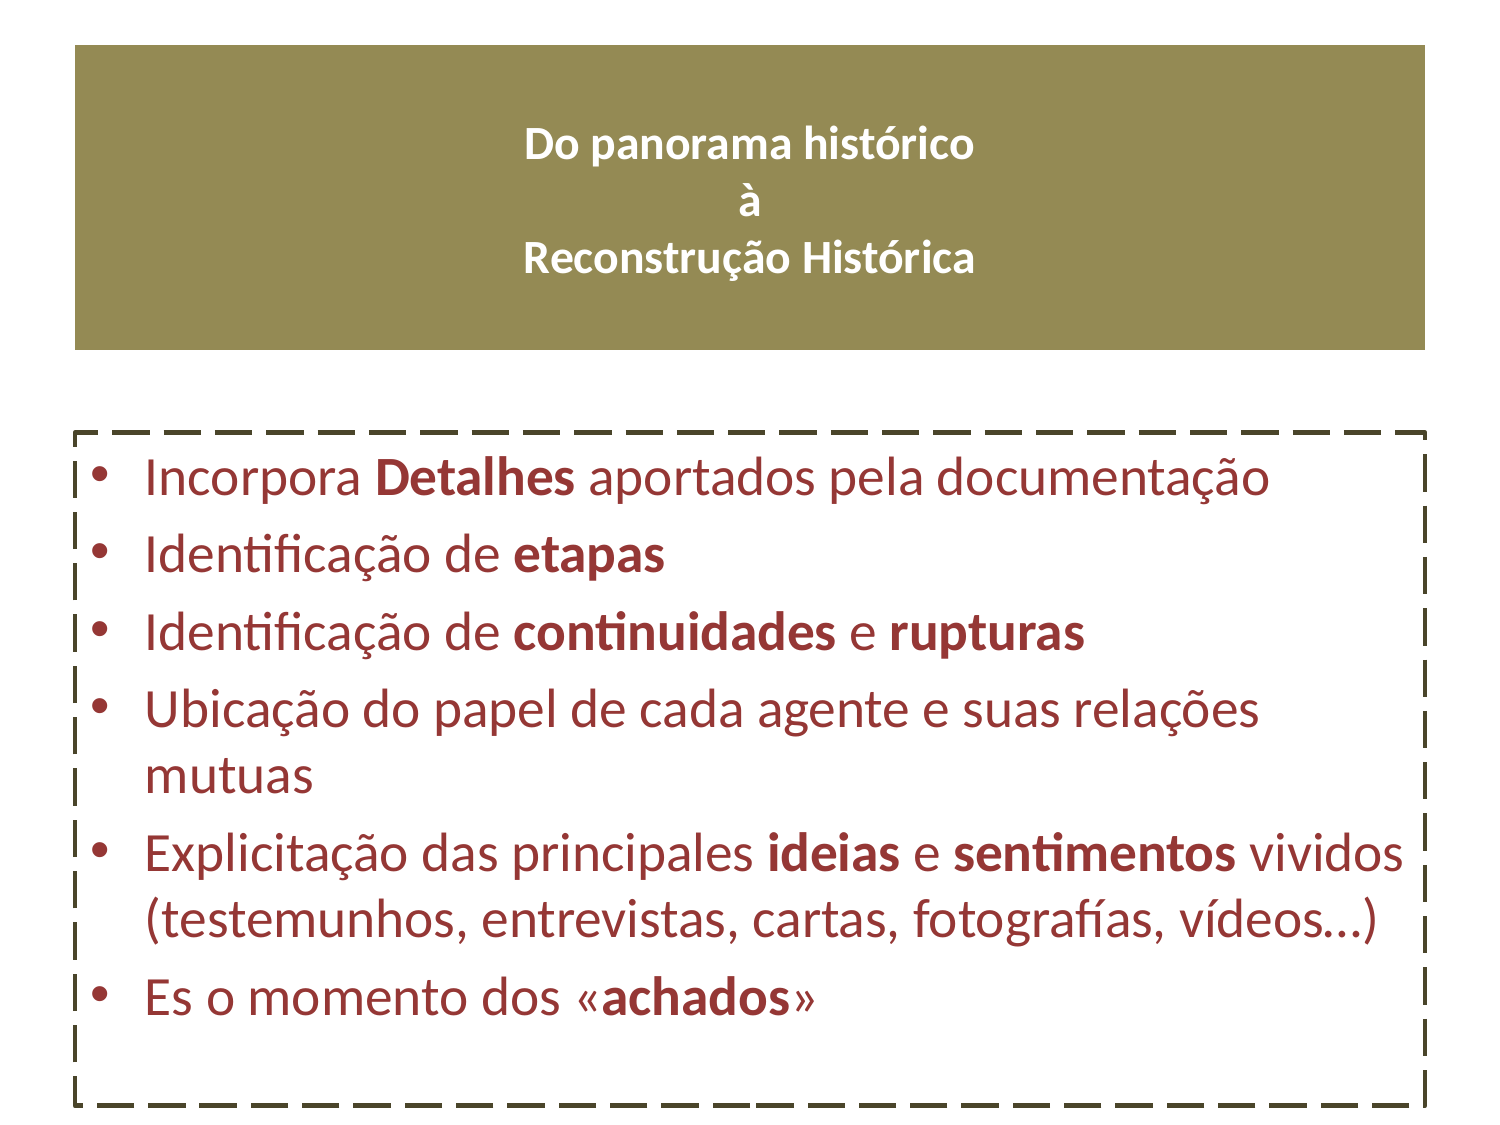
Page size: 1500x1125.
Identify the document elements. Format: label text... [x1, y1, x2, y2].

title Do panorama histórico à Reconstrução Histórica [75, 45, 1425, 350]
list Incorpora Detalhes aportados pela documentação Identificação de etapas Identificação de continuidades e rupturas Ubicação do papel de cada agente e suas relações mutuas Explicitação das principales ideias e sentimentos vividos (testemunhos, entrevistas, cartas, fotografías, vídeos…) Es o momento dos «achados» [75, 432, 1425, 1106]
